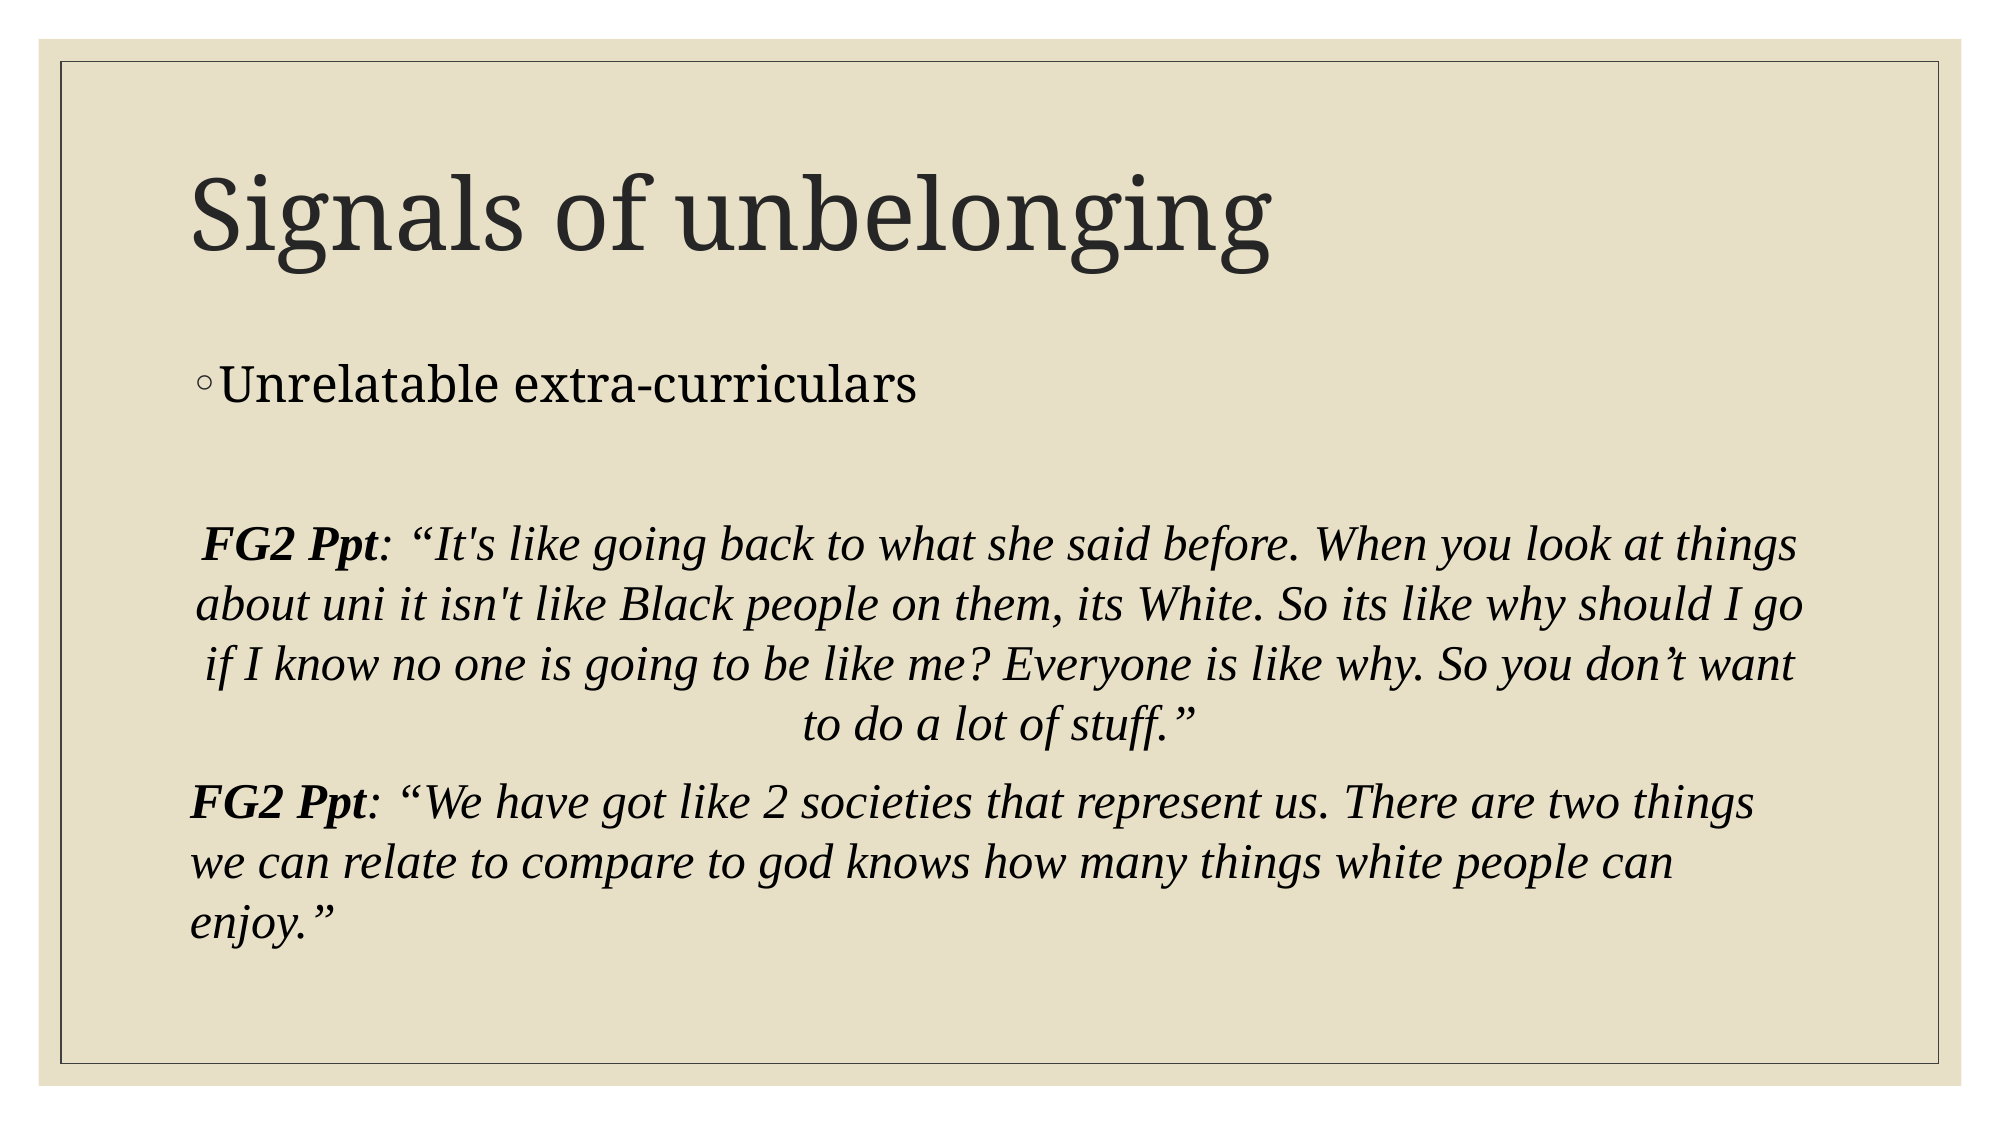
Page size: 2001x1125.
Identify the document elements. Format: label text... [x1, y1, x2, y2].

list Unrelatable extra-curriculars FG2 Ppt: “It's like going back to what she said before. When you look at things about uni it isn't like Black people on them, its White. So its like why should I go if I know no one is going to be like me? Everyone is like why. So you don’t want to do a lot of stuff.” FG2 Ppt: “We have got like 2 societies that represent us. There are two things we can relate to compare to god knows how many things white people can enjoy.” [174, 345, 1825, 990]
title Signals of unbelonging [174, 105, 1825, 331]
